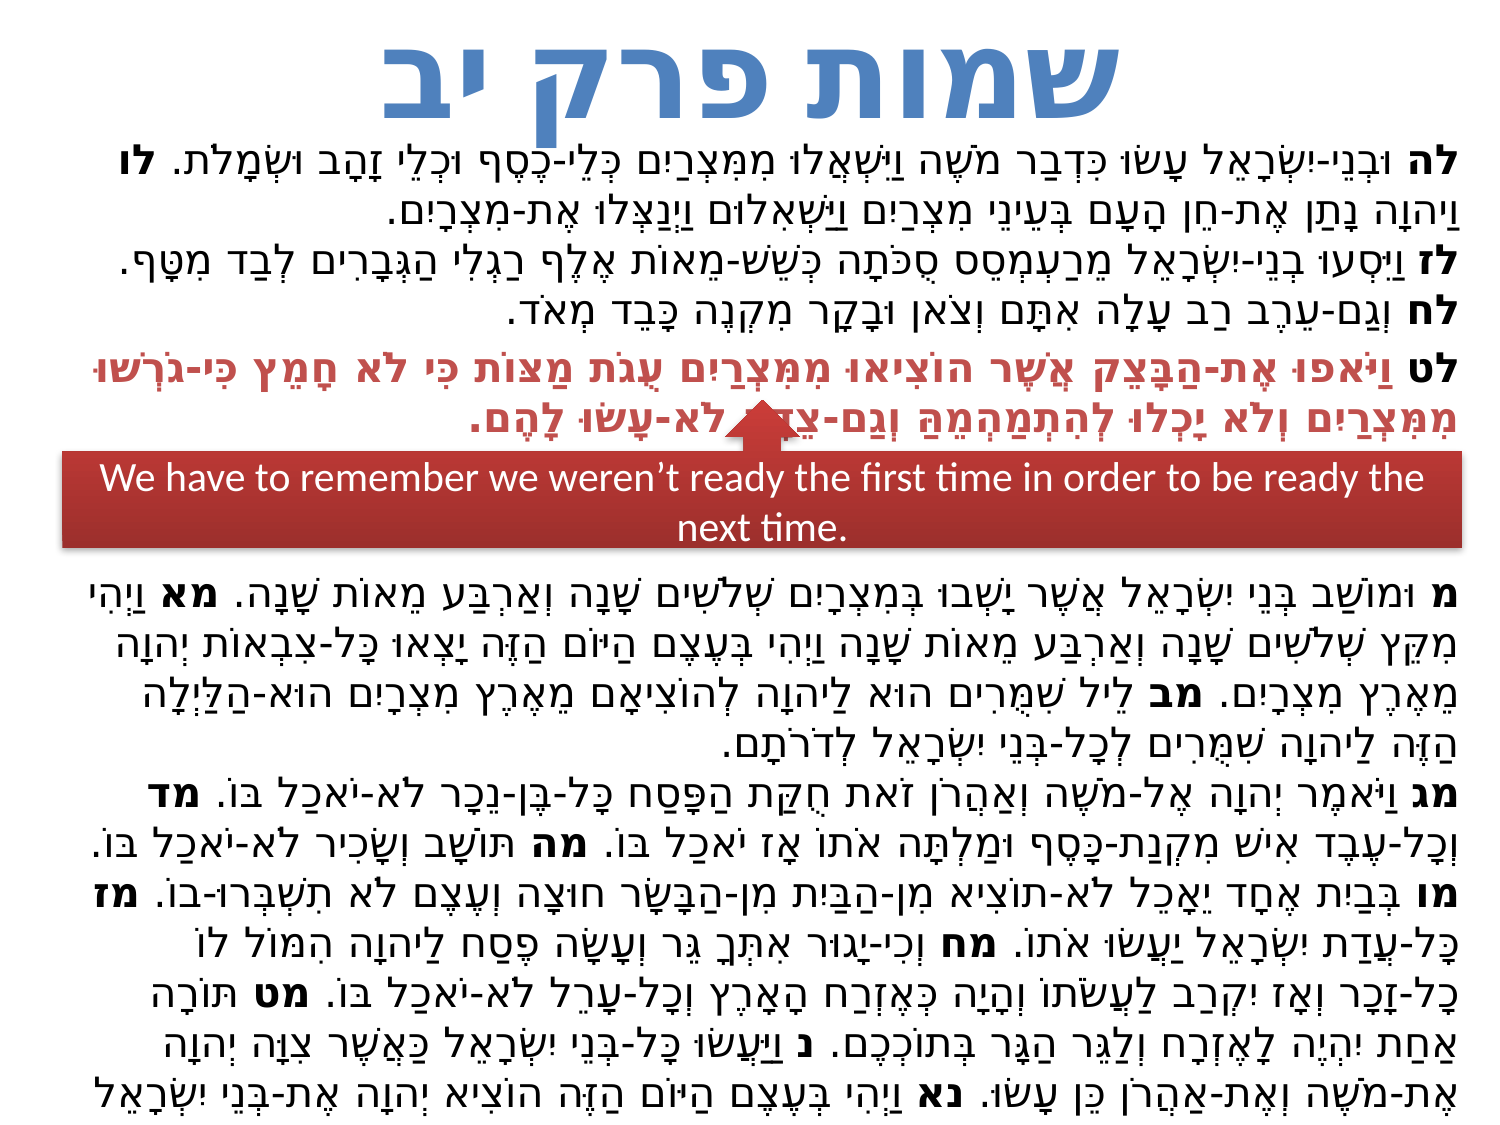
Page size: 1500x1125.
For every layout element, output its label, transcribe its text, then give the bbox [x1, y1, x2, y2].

title שמות פרק יב [75, 0, 1425, 125]
text_box We have to remember we weren’t ready the first time in order to be ready the next time. [62, 399, 1463, 548]
list לה וּבְנֵי-יִשְׂרָאֵל עָשׂוּ כִּדְבַר מֹשֶׁה וַיִּשְׁאֲלוּ מִמִּצְרַיִם כְּלֵי-כֶסֶף וּכְלֵי זָהָב וּשְׂמָלֹת. לו וַיהוָה נָתַן אֶת-חֵן הָעָם בְּעֵינֵי מִצְרַיִם וַיַּשְׁאִלוּם וַיְנַצְּלוּ אֶת-מִצְרָיִם. לז וַיִּסְעוּ בְנֵי-יִשְׂרָאֵל מֵרַעְמְסֵס סֻכֹּתָה כְּשֵׁשׁ-מֵאוֹת אֶלֶף רַגְלִי הַגְּבָרִים לְבַד מִטָּף. לח וְגַם-עֵרֶב רַב עָלָה אִתָּם וְצֹאן וּבָקָר מִקְנֶה כָּבֵד מְאֹד. לט וַיֹּאפוּ אֶת-הַבָּצֵק אֲשֶׁר הוֹצִיאוּ מִמִּצְרַיִם עֻגֹת מַצּוֹת כִּי לֹא חָמֵץ כִּי-גֹרְשׁוּ מִמִּצְרַיִם וְלֹא יָכְלוּ לְהִתְמַהְמֵהַּ וְגַם-צֵדָה לֹא-עָשׂוּ לָהֶם. מ וּמוֹשַׁב בְּנֵי יִשְׂרָאֵל אֲשֶׁר יָשְׁבוּ בְּמִצְרָיִם שְׁלֹשִׁים שָׁנָה וְאַרְבַּע מֵאוֹת שָׁנָה. מא וַיְהִי מִקֵּץ שְׁלֹשִׁים שָׁנָה וְאַרְבַּע מֵאוֹת שָׁנָה וַיְהִי בְּעֶצֶם הַיּוֹם הַזֶּה יָצְאוּ כָּל-צִבְאוֹת יְהוָה מֵאֶרֶץ מִצְרָיִם. מב לֵיל שִׁמֻּרִים הוּא לַיהוָה לְהוֹצִיאָם מֵאֶרֶץ מִצְרָיִם הוּא-הַלַּיְלָה הַזֶּה לַיהוָה שִׁמֻּרִים לְכָל-בְּנֵי יִשְׂרָאֵל לְדֹרֹתָם. מג וַיֹּאמֶר יְהוָה אֶל-מֹשֶׁה וְאַהֲרֹן זֹאת חֻקַּת הַפָּסַח כָּל-בֶּן-נֵכָר לֹא-יֹאכַל בּוֹ. מד וְכָל-עֶבֶד אִישׁ מִקְנַת-כָּסֶף וּמַלְתָּה אֹתוֹ אָז יֹאכַל בּוֹ. מה תּוֹשָׁב וְשָׂכִיר לֹא-יֹאכַל בּוֹ. מו בְּבַיִת אֶחָד יֵאָכֵל לֹא-תוֹצִיא מִן-הַבַּיִת מִן-הַבָּשָׂר חוּצָה וְעֶצֶם לֹא תִשְׁבְּרוּ-בוֹ. מז כָּל-עֲדַת יִשְׂרָאֵל יַעֲשׂוּ אֹתוֹ. מח וְכִי-יָגוּר אִתְּךָ גֵּר וְעָשָׂה פֶסַח לַיהוָה הִמּוֹל לוֹ כָל-זָכָר וְאָז יִקְרַב לַעֲשֹׂתוֹ וְהָיָה כְּאֶזְרַח הָאָרֶץ וְכָל-עָרֵל לֹא-יֹאכַל בּוֹ. מט תּוֹרָה אַחַת יִהְיֶה לָאֶזְרָח וְלַגֵּר הַגָּר בְּתוֹכְכֶם. נ וַיַּעֲשׂוּ כָּל-בְּנֵי יִשְׂרָאֵל כַּאֲשֶׁר צִוָּה יְהוָה אֶת-מֹשֶׁה וְאֶת-אַהֲרֹן כֵּן עָשׂוּ. נא וַיְהִי בְּעֶצֶם הַיּוֹם הַזֶּה הוֹצִיא יְהוָה אֶת-בְּנֵי יִשְׂרָאֵל מֵאֶרֶץ מִצְרַיִם עַל-צִבְאֹתָם. [62, 125, 1475, 1088]
